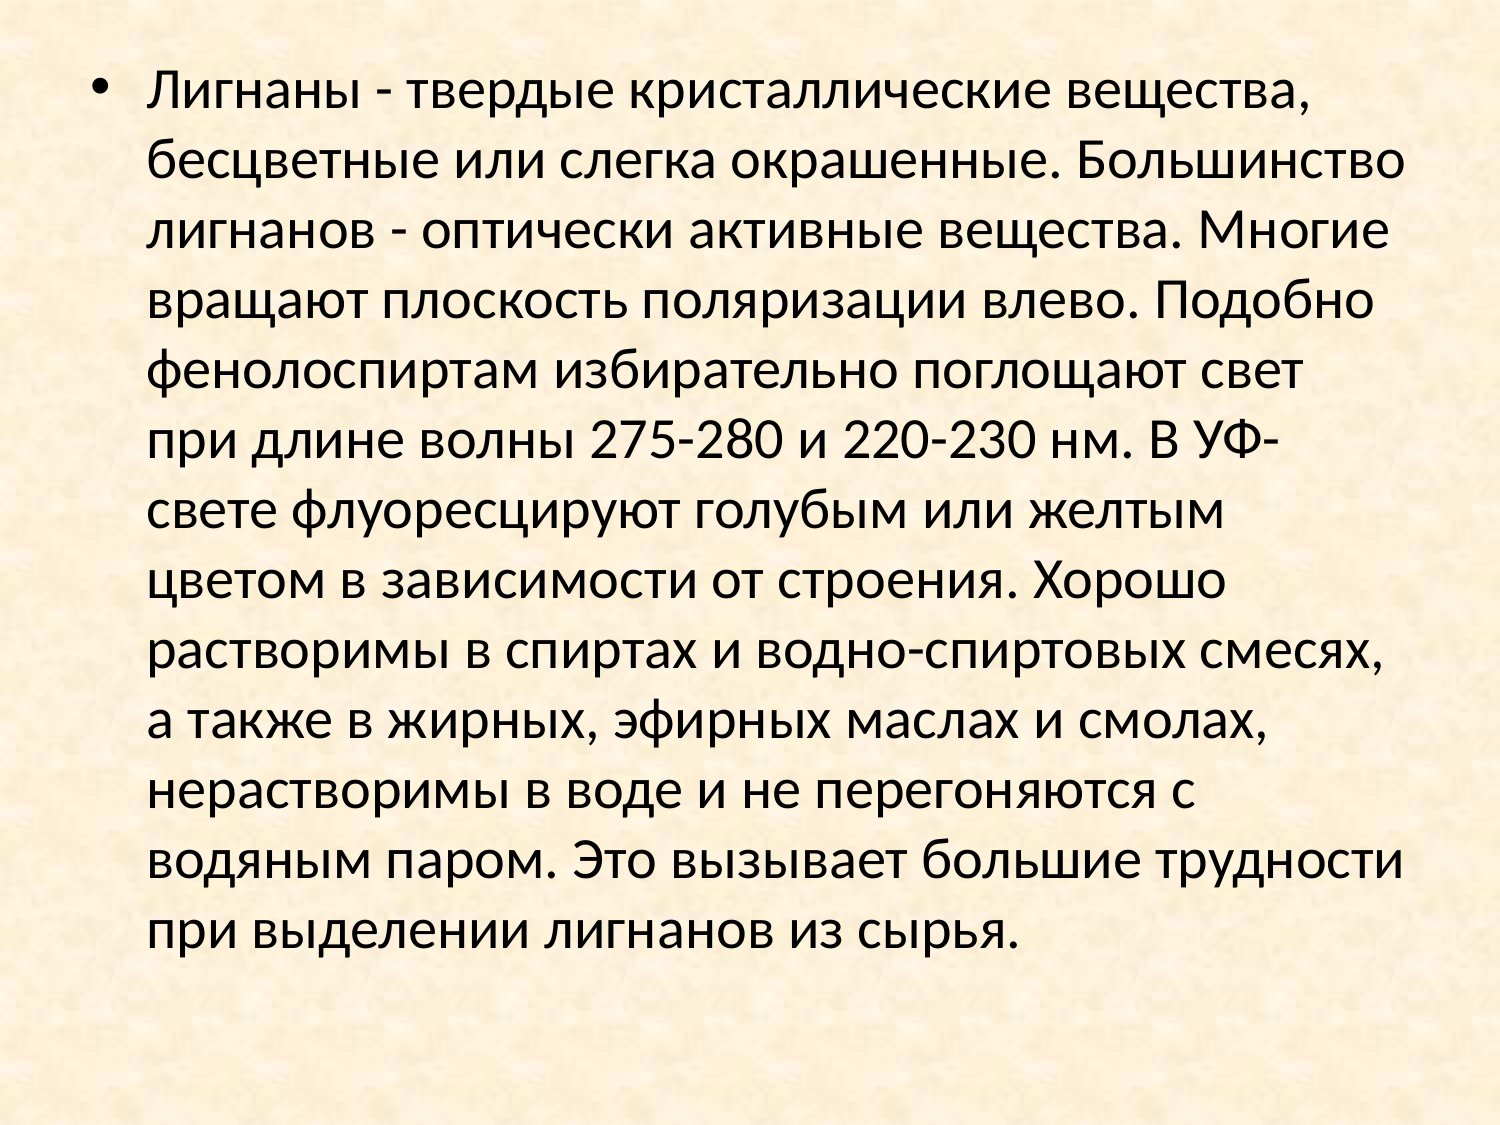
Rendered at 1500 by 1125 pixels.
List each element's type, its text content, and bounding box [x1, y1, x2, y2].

list Лигнаны - твердые кристаллические вещества, бесцветные или слегка окрашенные. Большинство лигнанов - оптически активные вещества. Многие вращают плоскость поляризации влево. Подобно фенолоспиртам избирательно поглощают свет при длине волны 275-280 и 220-230 нм. В УФ-свете флуоресцируют голубым или желтым цветом в зависимости от строения. Хорошо растворимы в спиртах и водно-спиртовых смесях, а также в жирных, эфирных маслах и смолах, нерастворимы в воде и не перегоняются с водяным паром. Это вызывает большие трудности при выделении лигнанов из сырья. [74, 42, 1426, 1083]
picture [0, 0, 1500, 1125]
